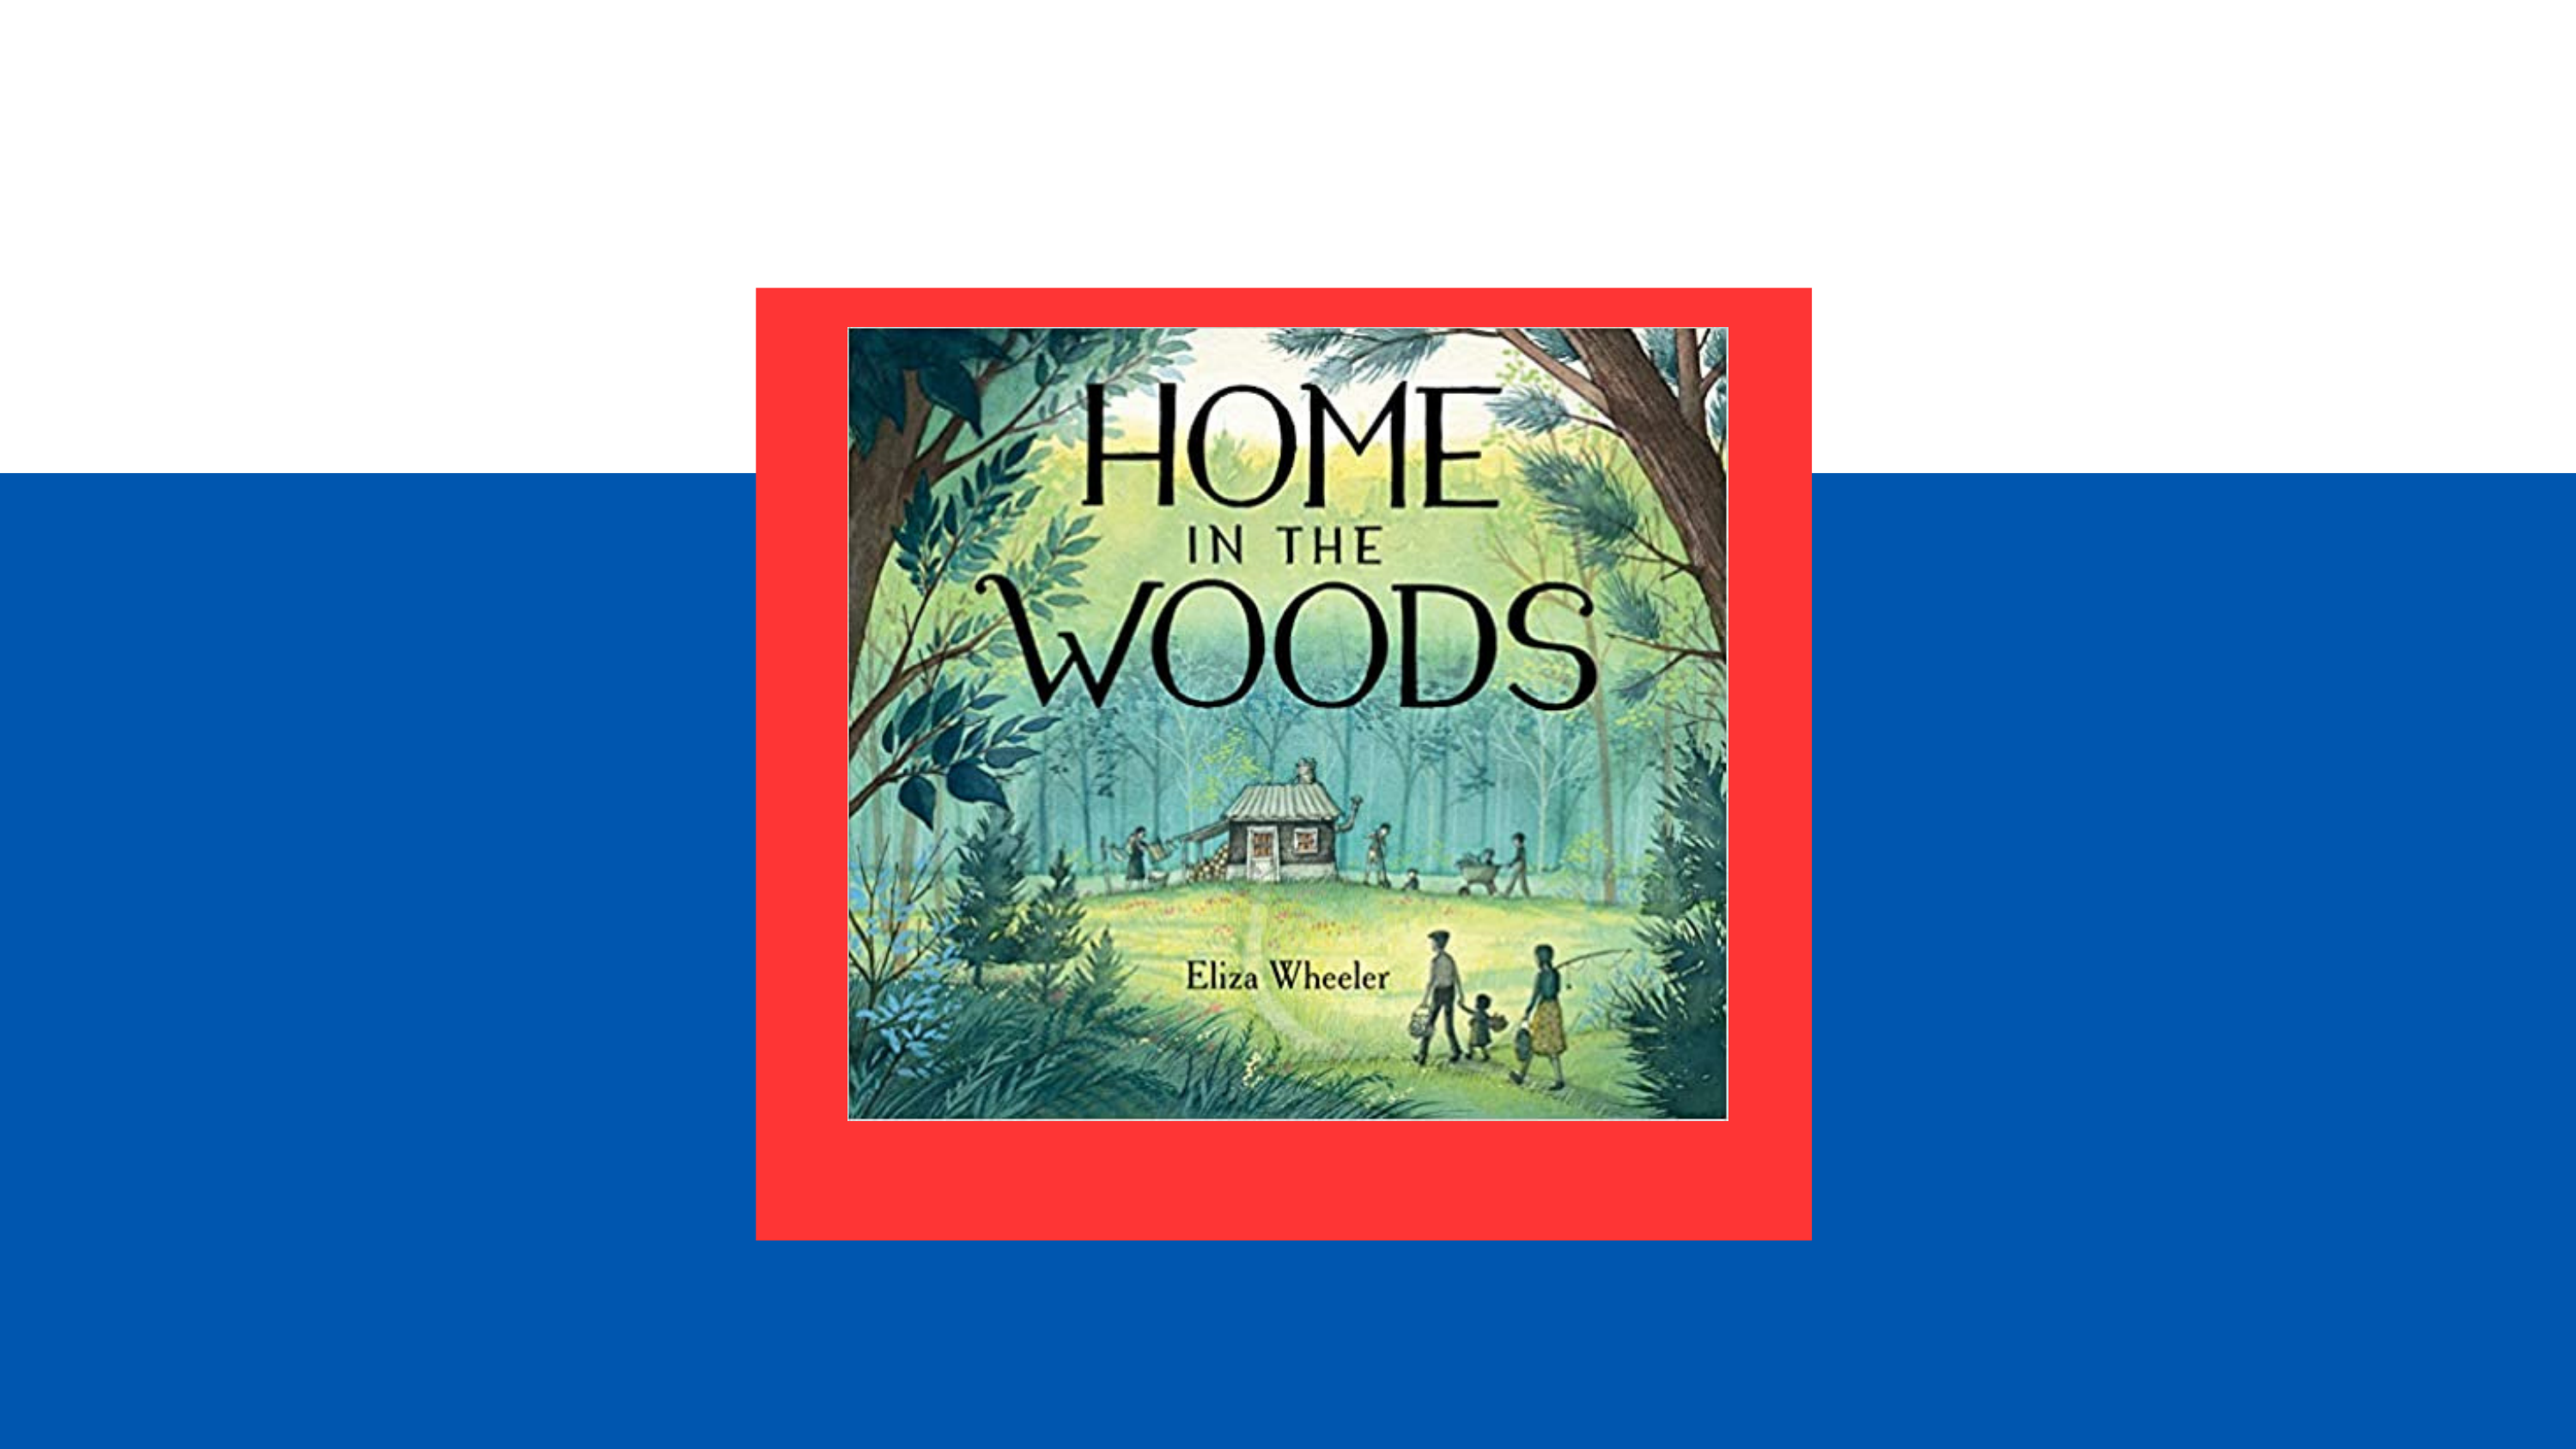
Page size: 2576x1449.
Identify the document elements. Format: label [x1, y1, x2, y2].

picture [848, 327, 1728, 1122]
text_box [0, 0, 2576, 474]
text_box [756, 288, 1813, 1241]
